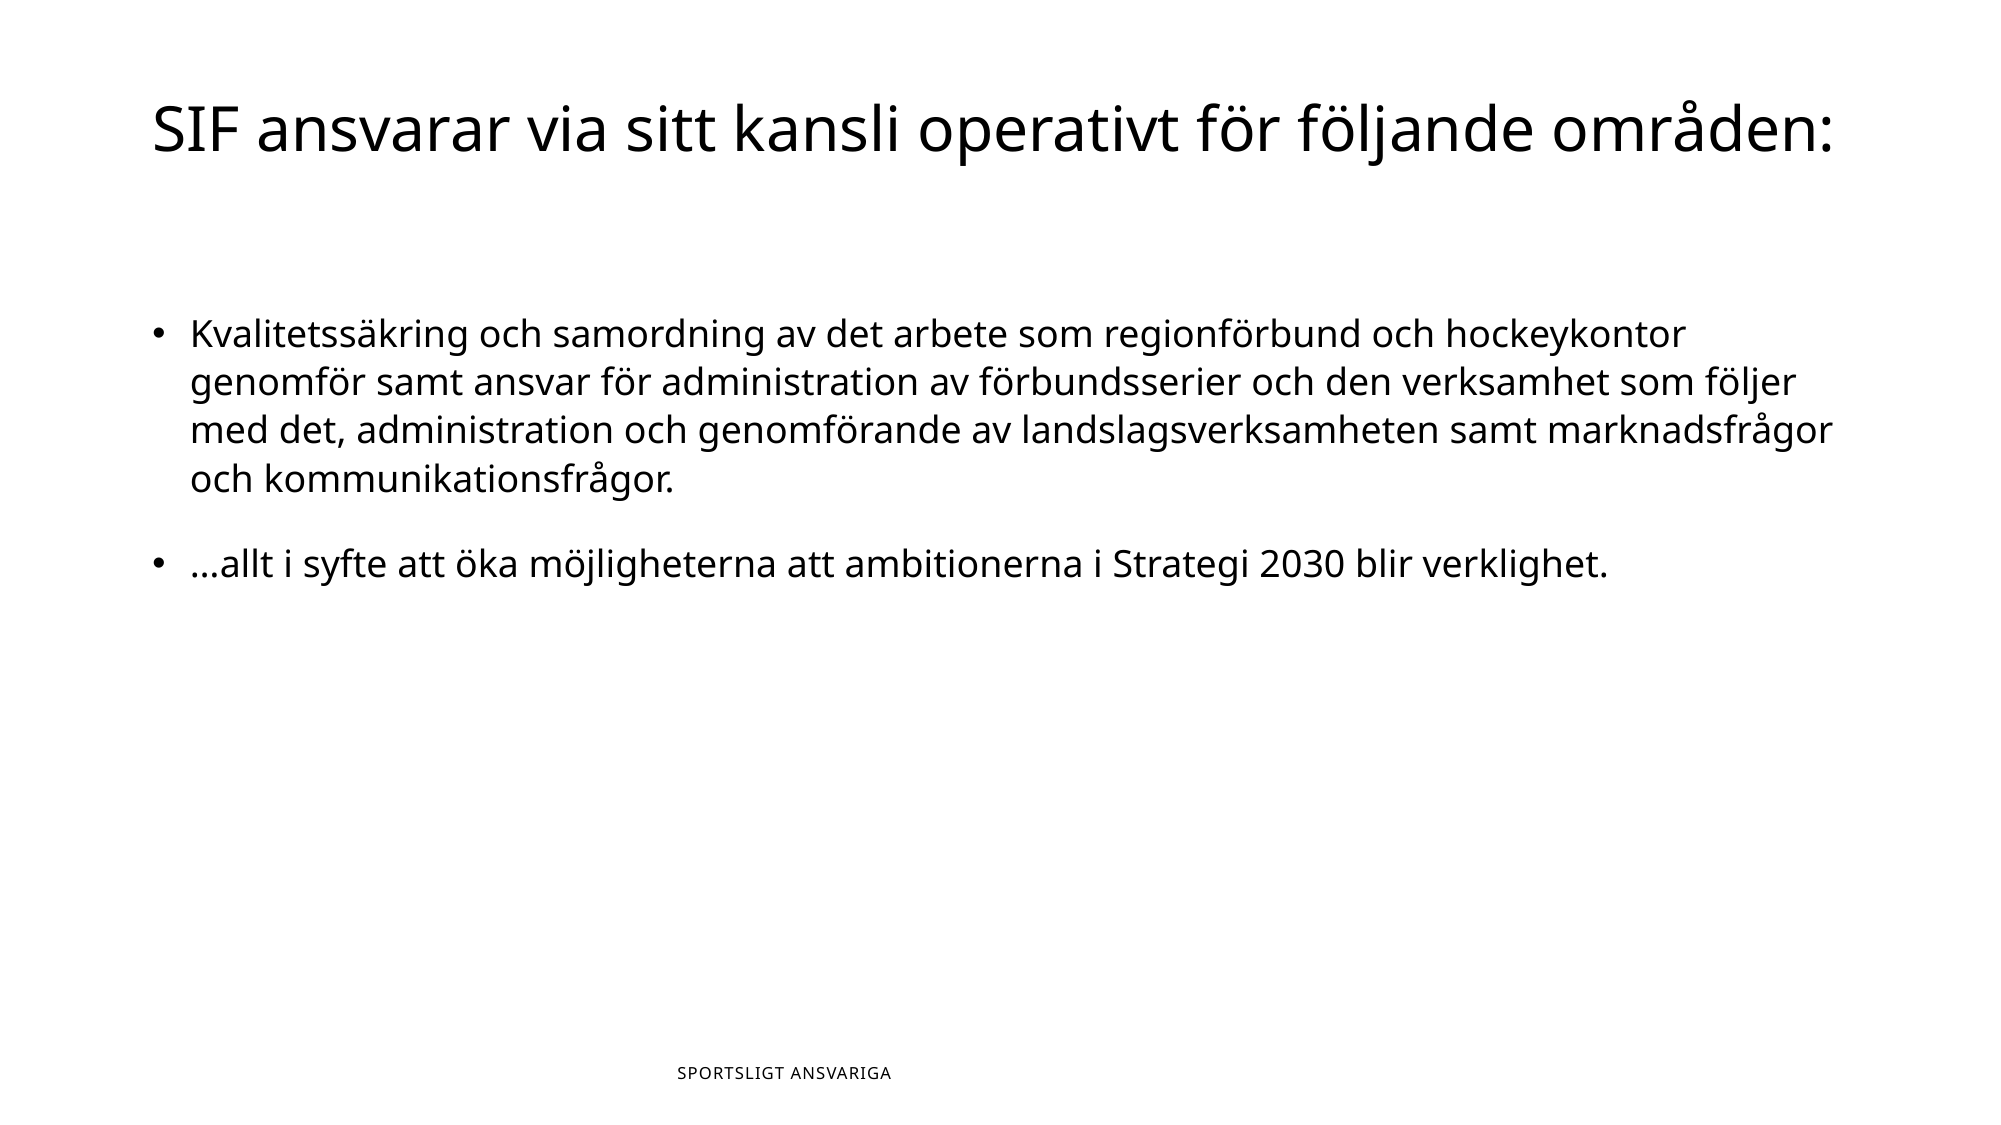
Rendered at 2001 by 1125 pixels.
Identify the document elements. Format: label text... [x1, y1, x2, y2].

title SIF ansvarar via sitt kansli operativt för följande områden: [137, 59, 1863, 278]
list Kvalitetssäkring och samordning av det arbete som regionförbund och hockeykontor genomför samt ansvar för administration av förbundsserier och den verksamhet som följer med det, administration och genomförande av landslagsverksamheten samt marknadsfrågor och kommunikationsfrågor. …allt i syfte att öka möjligheterna att ambitionerna i Strategi 2030 blir verklighet. [137, 299, 1863, 1014]
footer Sportsligt Ansvariga [662, 1042, 1338, 1103]
